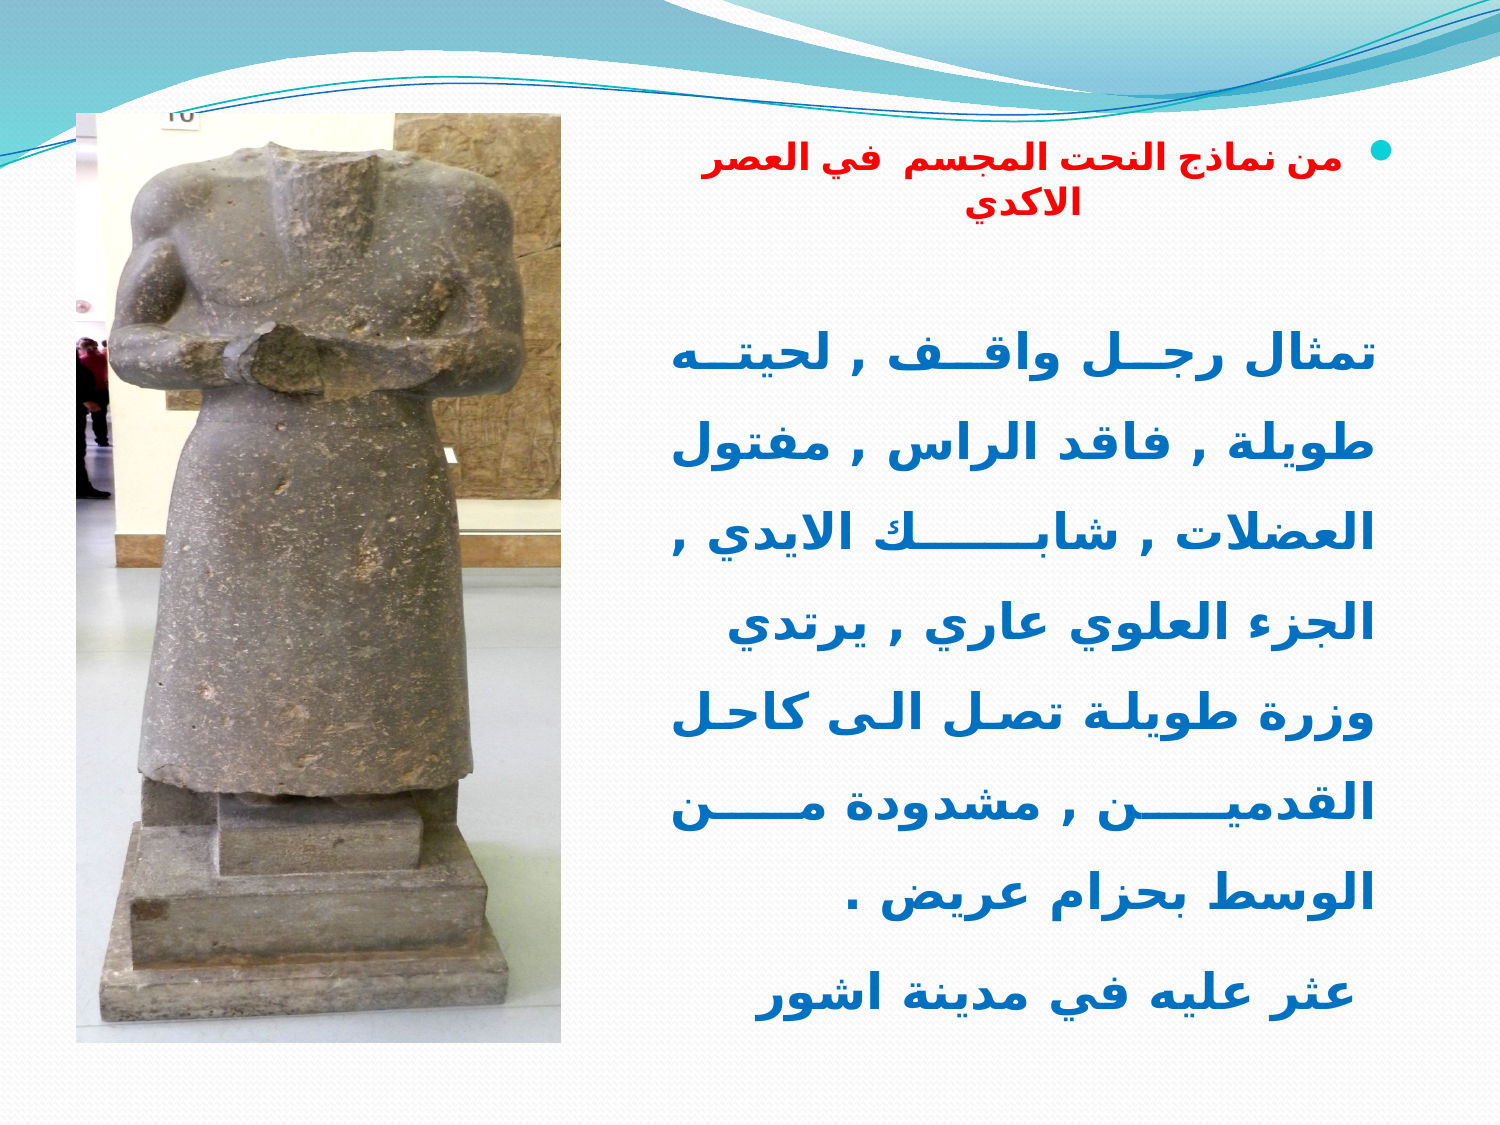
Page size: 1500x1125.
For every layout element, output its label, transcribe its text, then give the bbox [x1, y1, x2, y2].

list من نماذج النحت المجسم في العصر الاكدي تمثال رجل واقف , لحيته طويلة , فاقد الراس , مفتول العضلات , شابك الايدي , الجزء العلوي عاري , يرتدي وزرة طويلة تصل الى كاحل القدمين , مشدودة من الوسط بحزام عريض . عثر عليه في مدينة اشور [655, 125, 1425, 1043]
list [76, 113, 562, 1043]
